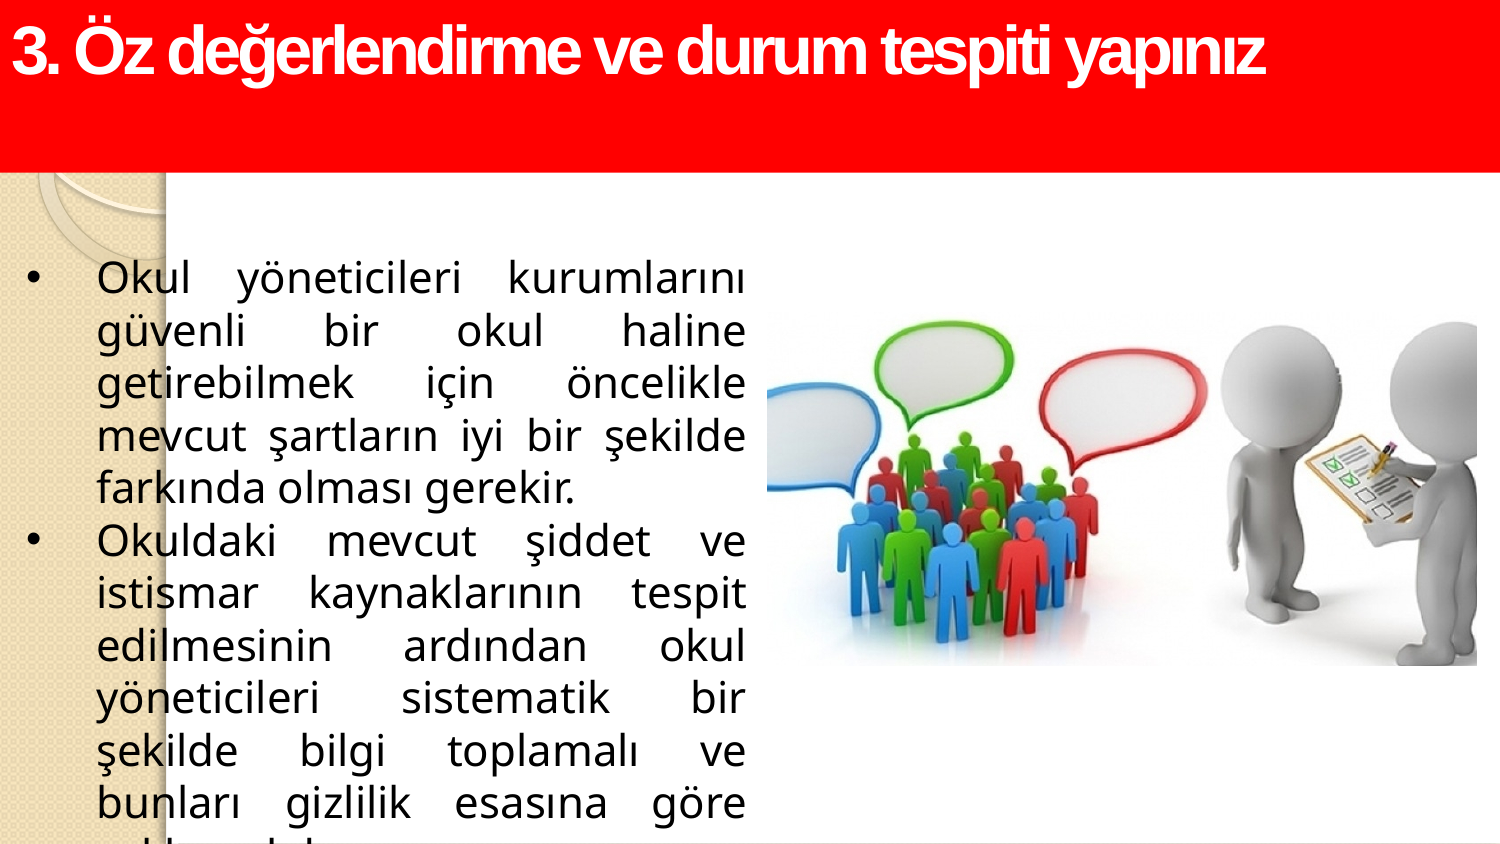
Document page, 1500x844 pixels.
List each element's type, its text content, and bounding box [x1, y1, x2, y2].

picture [767, 311, 1477, 666]
text_box Okul yöneticileri kurumlarını güvenli bir okul haline getirebilmek için öncelikle mevcut şartların iyi bir şekilde farkında olması gerekir. Okuldaki mevcut şiddet ve istismar kaynaklarının tespit edilmesinin ardından okul yöneticileri sistematik bir şekilde bilgi toplamalı ve bunları gizlilik esasına göre saklamalıdır. [14, 244, 759, 844]
list 3. Öz değerlendirme ve durum tespiti yapınız [0, 0, 1500, 173]
